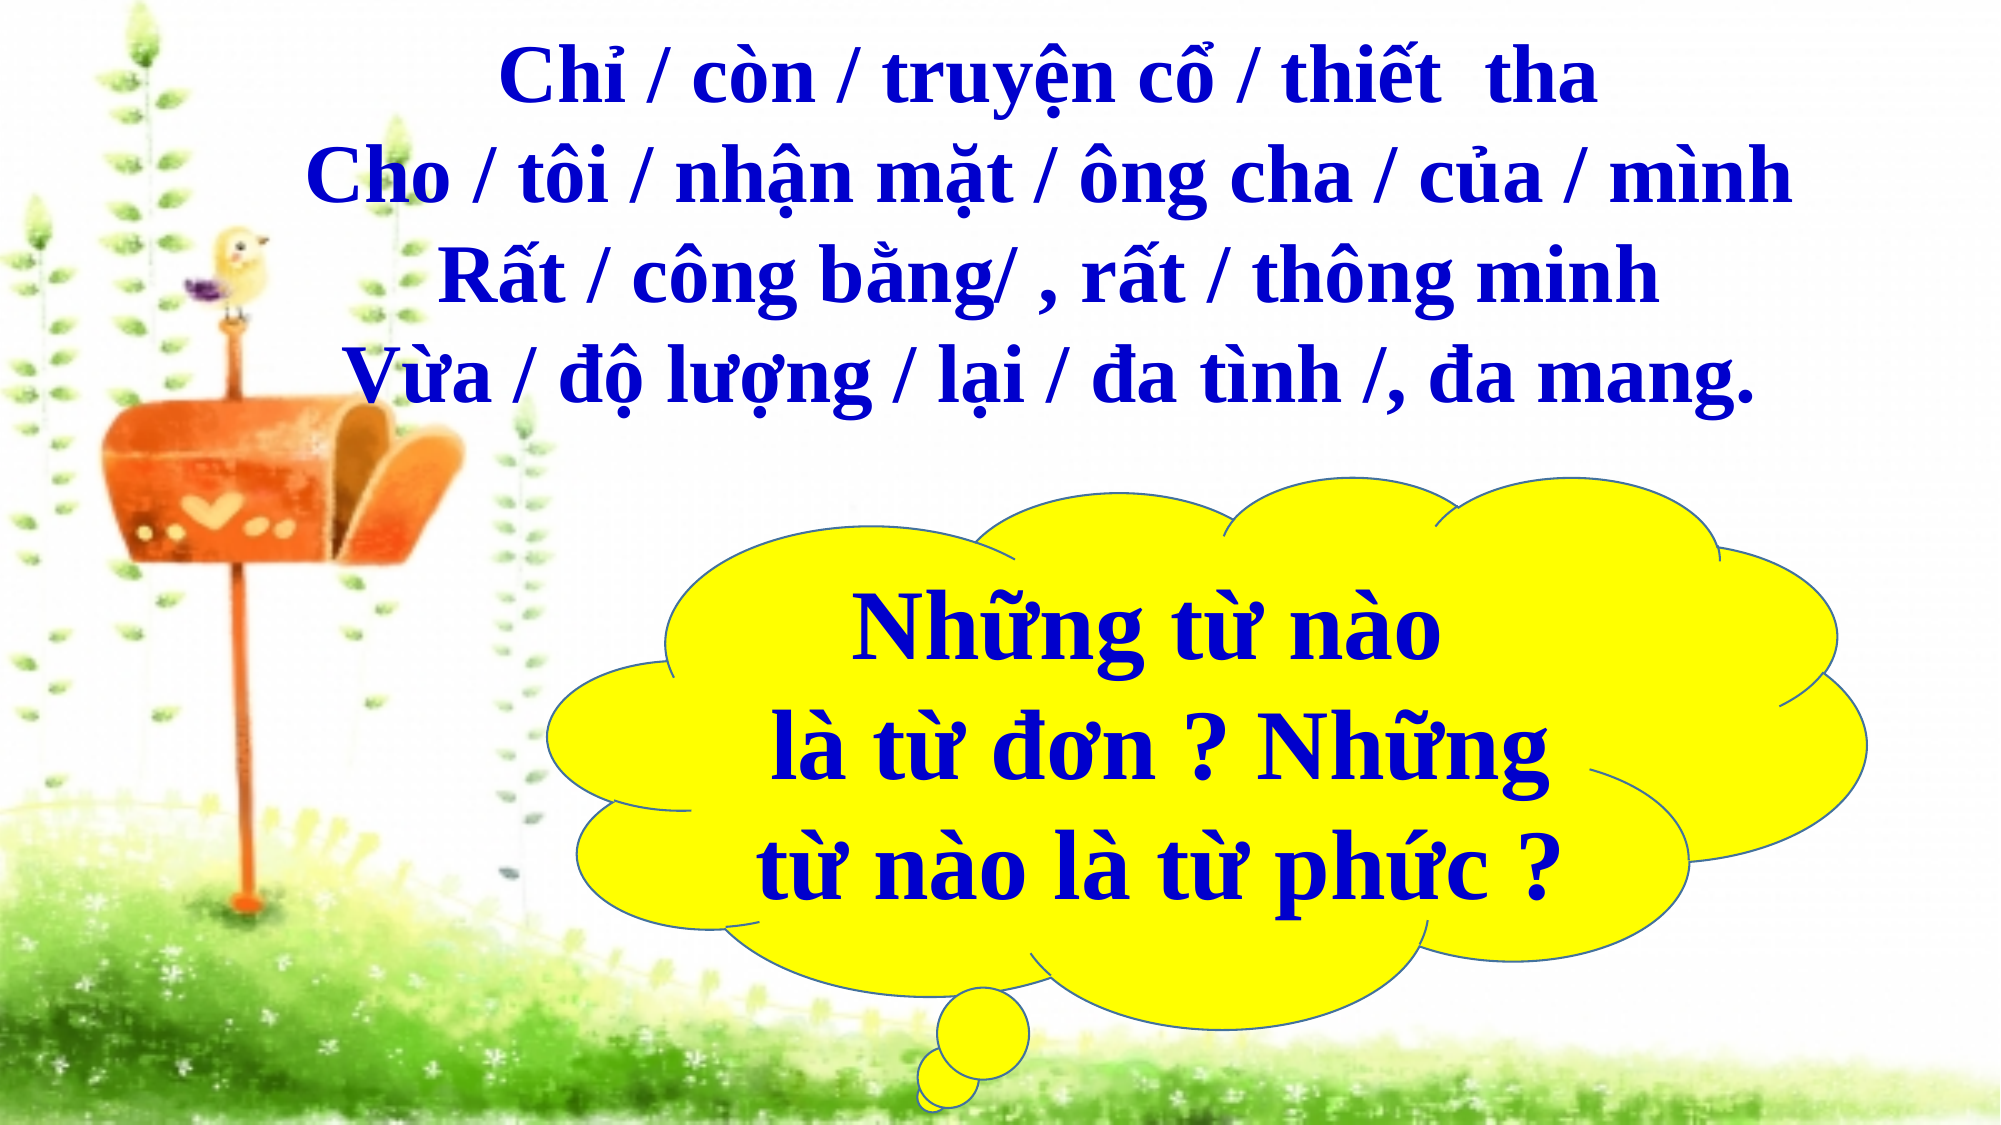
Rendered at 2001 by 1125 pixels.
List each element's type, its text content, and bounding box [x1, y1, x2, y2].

text_box Chỉ / còn / truyện cổ / thiết tha Cho / tôi / nhận mặt / ông cha / của / mình Rất / công bằng/ , rất / thông minh Vừa / độ lượng / lại / đa tình /, đa mang. [278, 11, 1821, 427]
picture [0, 0, 2001, 1125]
text_box Những từ nào là từ đơn ? Những từ nào là từ phức ? [545, 476, 1869, 1114]
